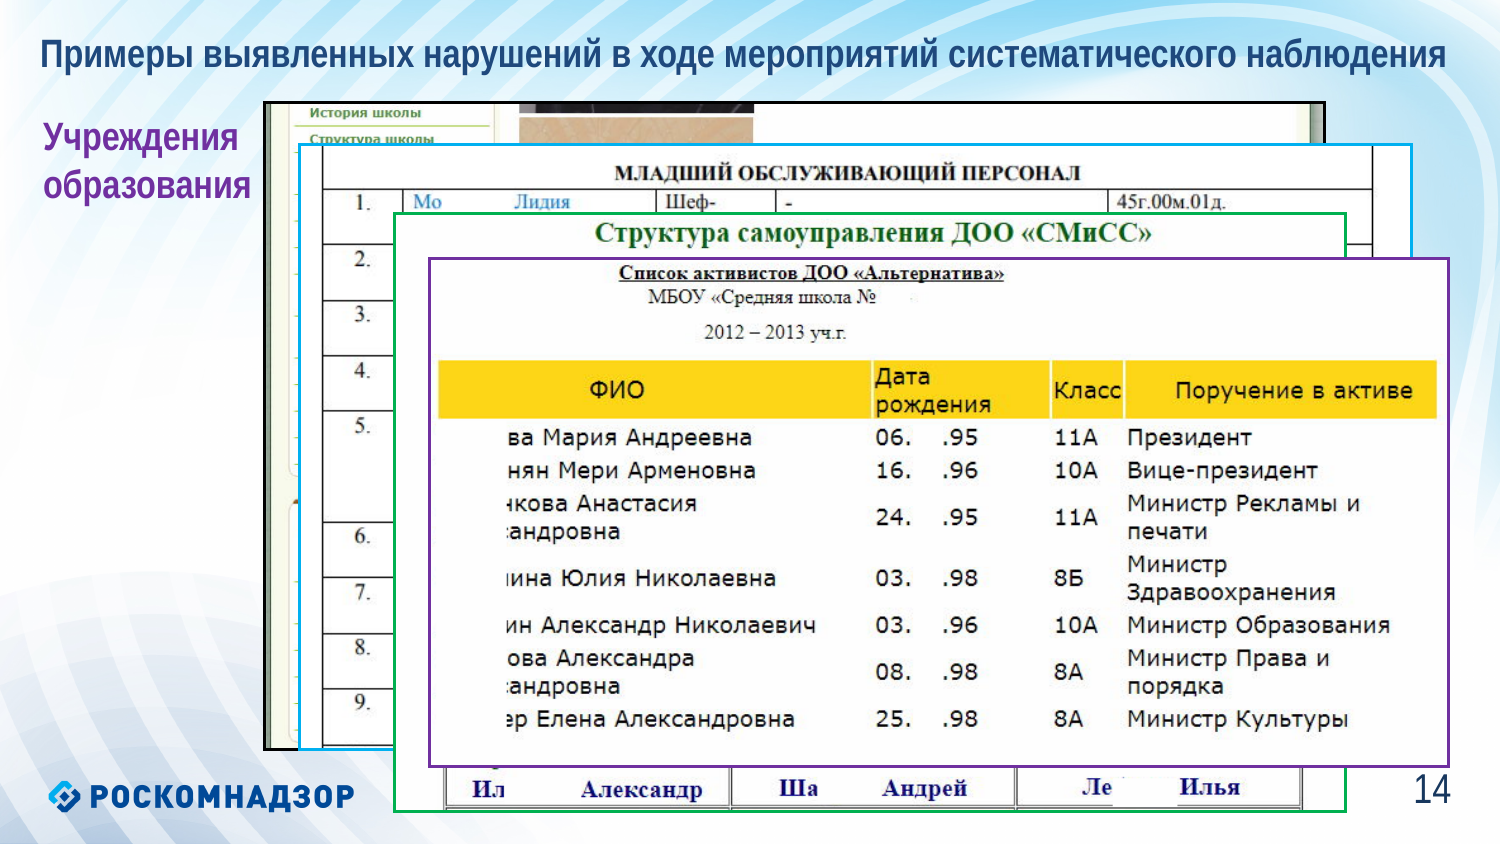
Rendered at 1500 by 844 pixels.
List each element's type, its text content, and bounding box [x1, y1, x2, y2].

picture [0, 0, 1500, 844]
slide_number 14 [1348, 764, 1467, 810]
text_box Примеры выявленных нарушений в ходе мероприятий систематического наблюдения [25, 20, 1497, 83]
text_box Учреждения образования [28, 103, 263, 214]
